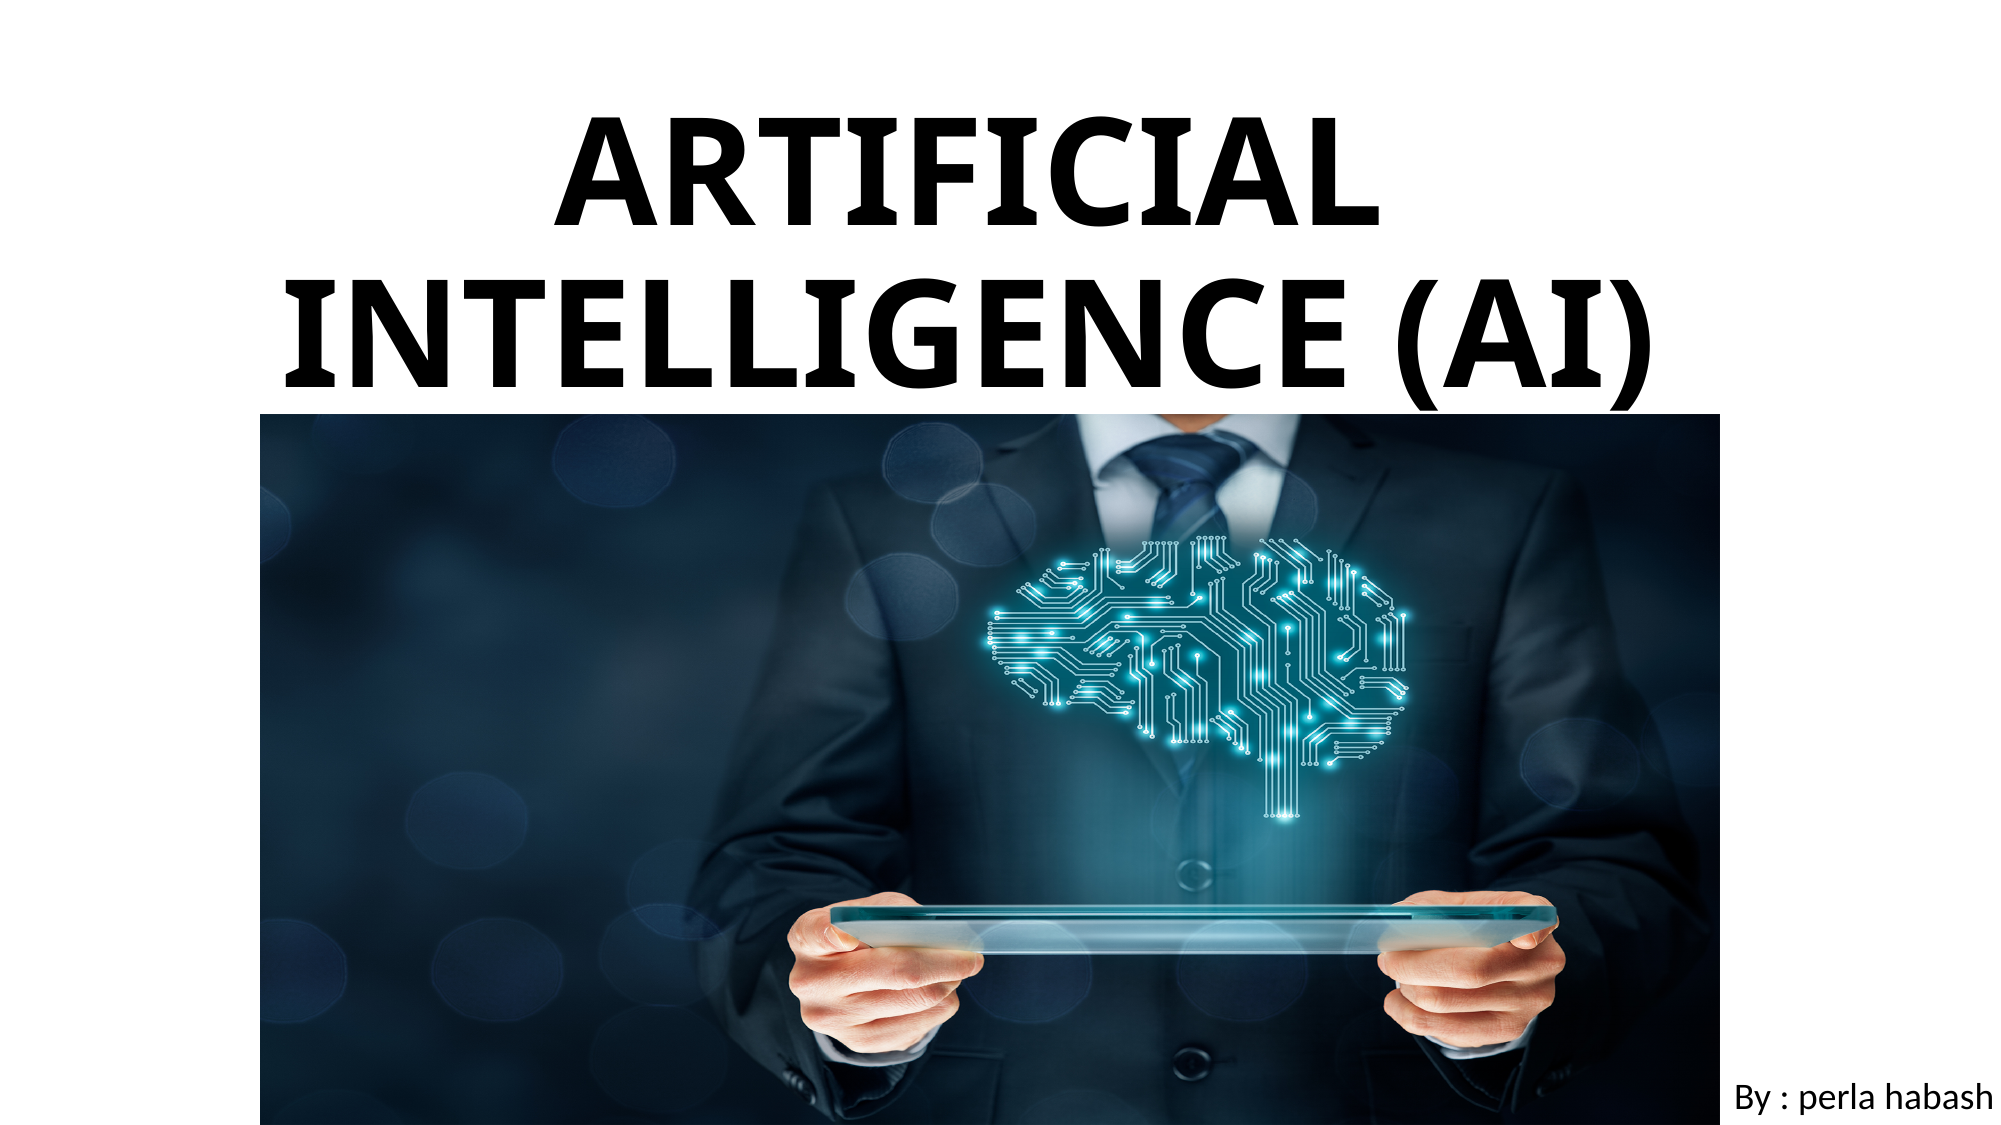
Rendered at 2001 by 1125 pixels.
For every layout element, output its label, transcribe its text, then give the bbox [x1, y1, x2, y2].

text_box By : perla habash [1720, 1064, 2000, 1125]
picture [260, 414, 1720, 1125]
title ARTIFICIAL INTELLIGENCE (AI) [219, 35, 1720, 428]
